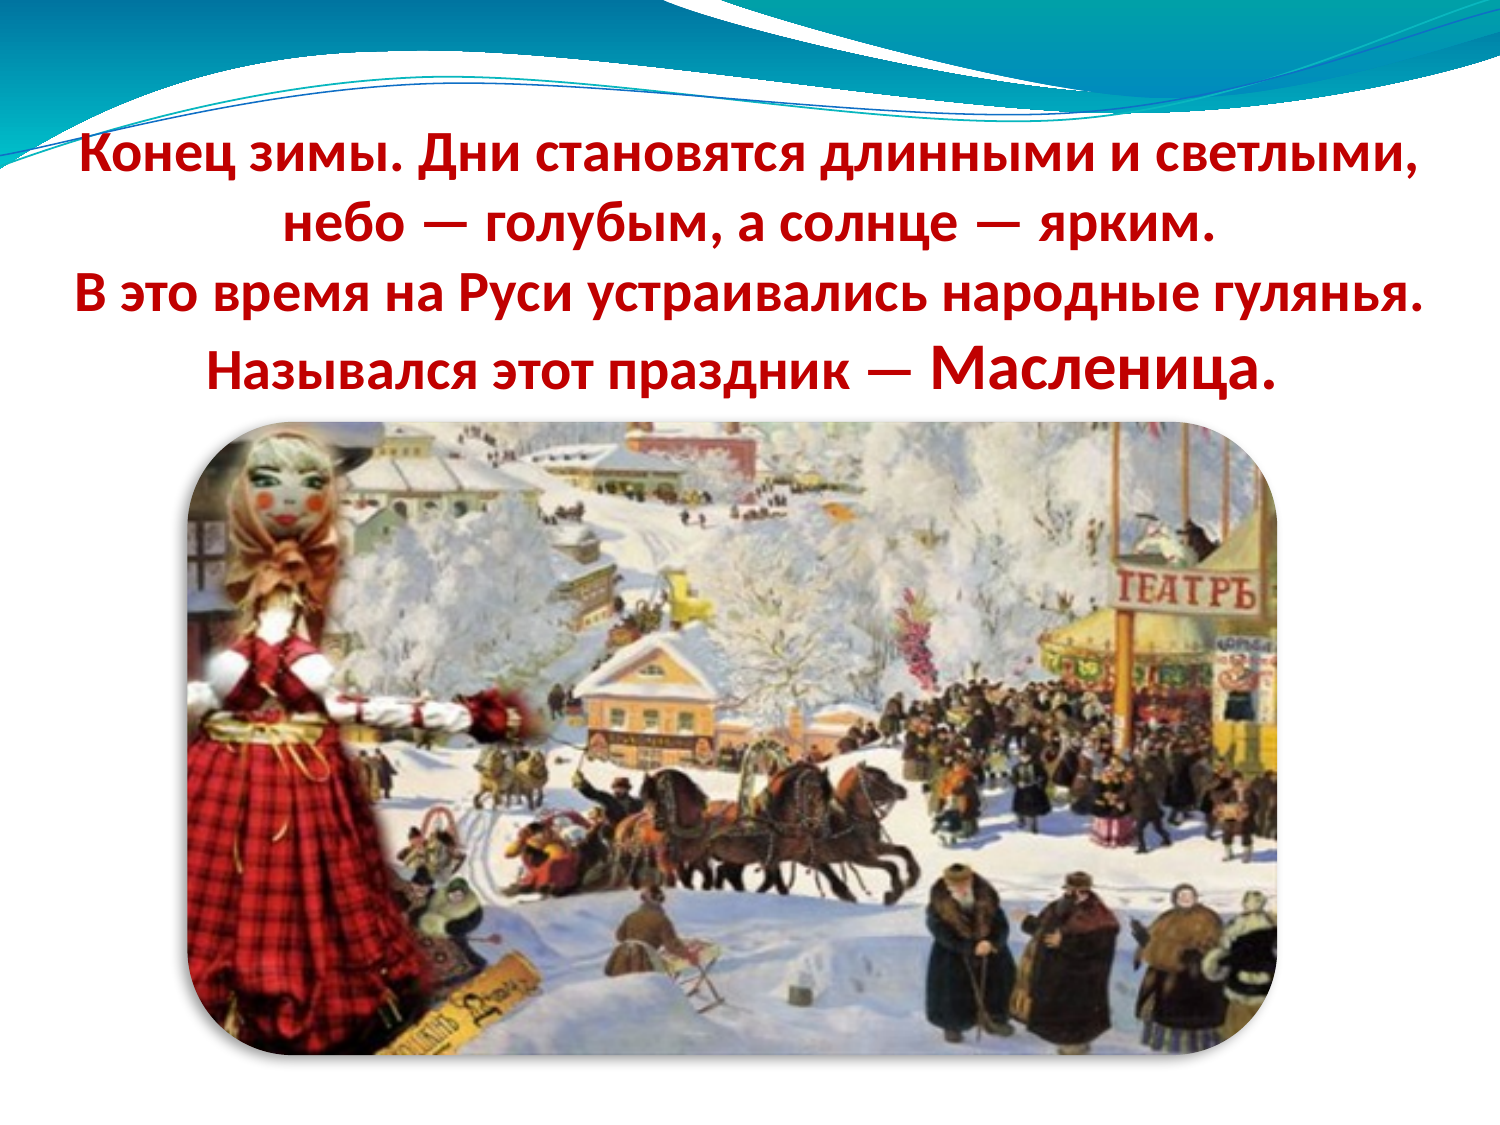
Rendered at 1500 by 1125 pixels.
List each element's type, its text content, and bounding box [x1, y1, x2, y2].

text_box [187, 421, 1278, 1056]
text_box Конец зимы. Дни становятся длинными и светлыми, небо — голубым, а солнце — ярким. В это время на Руси устраивались народные гулянья. Назывался этот праздник — Масленица. [58, 105, 1442, 411]
